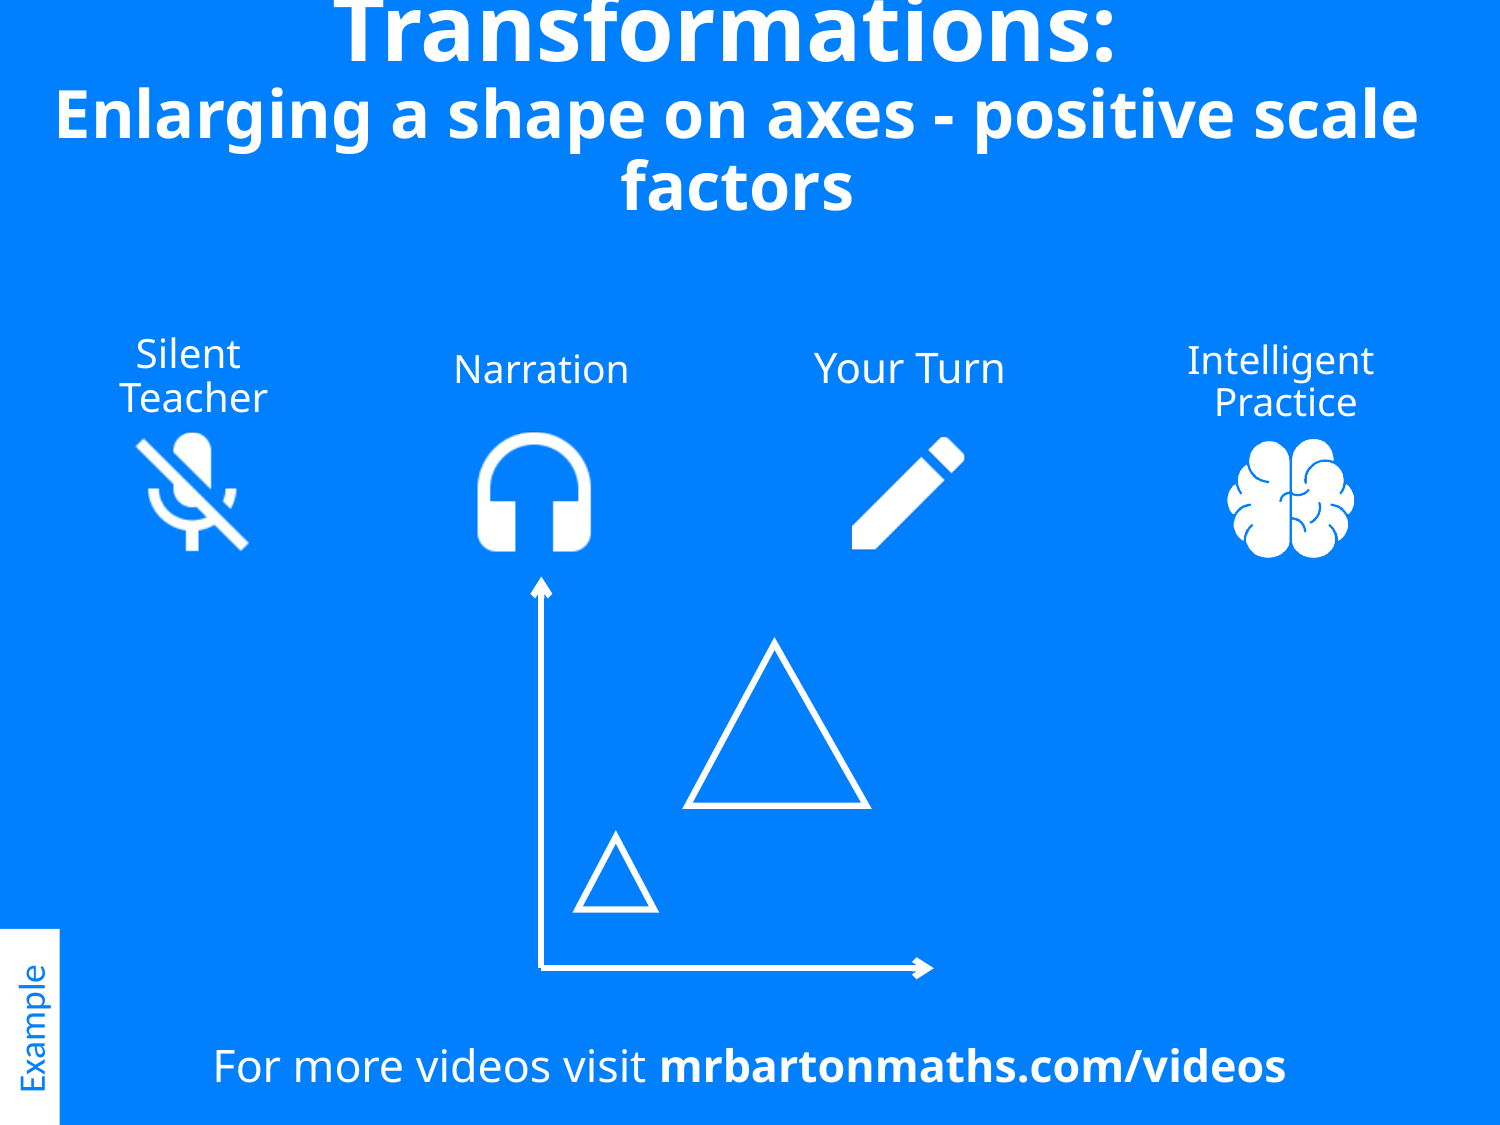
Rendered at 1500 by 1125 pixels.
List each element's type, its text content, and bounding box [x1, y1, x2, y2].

picture [459, 426, 610, 577]
text_box [575, 834, 656, 911]
text_box For more videos visit mrbartonmaths.com/videos [96, 1008, 1404, 1100]
picture [117, 419, 268, 570]
text_box [685, 641, 869, 807]
title Transformations: Enlarging a shape on axes - positive scale factors [21, 4, 1454, 233]
text_box Your Turn [796, 335, 1024, 400]
picture [1157, 433, 1424, 563]
text_box Example [0, 928, 60, 1125]
text_box Intelligent Practice [1172, 303, 1400, 432]
text_box Silent Teacher [100, 306, 287, 429]
text_box Narration [435, 335, 648, 400]
picture [832, 418, 984, 569]
